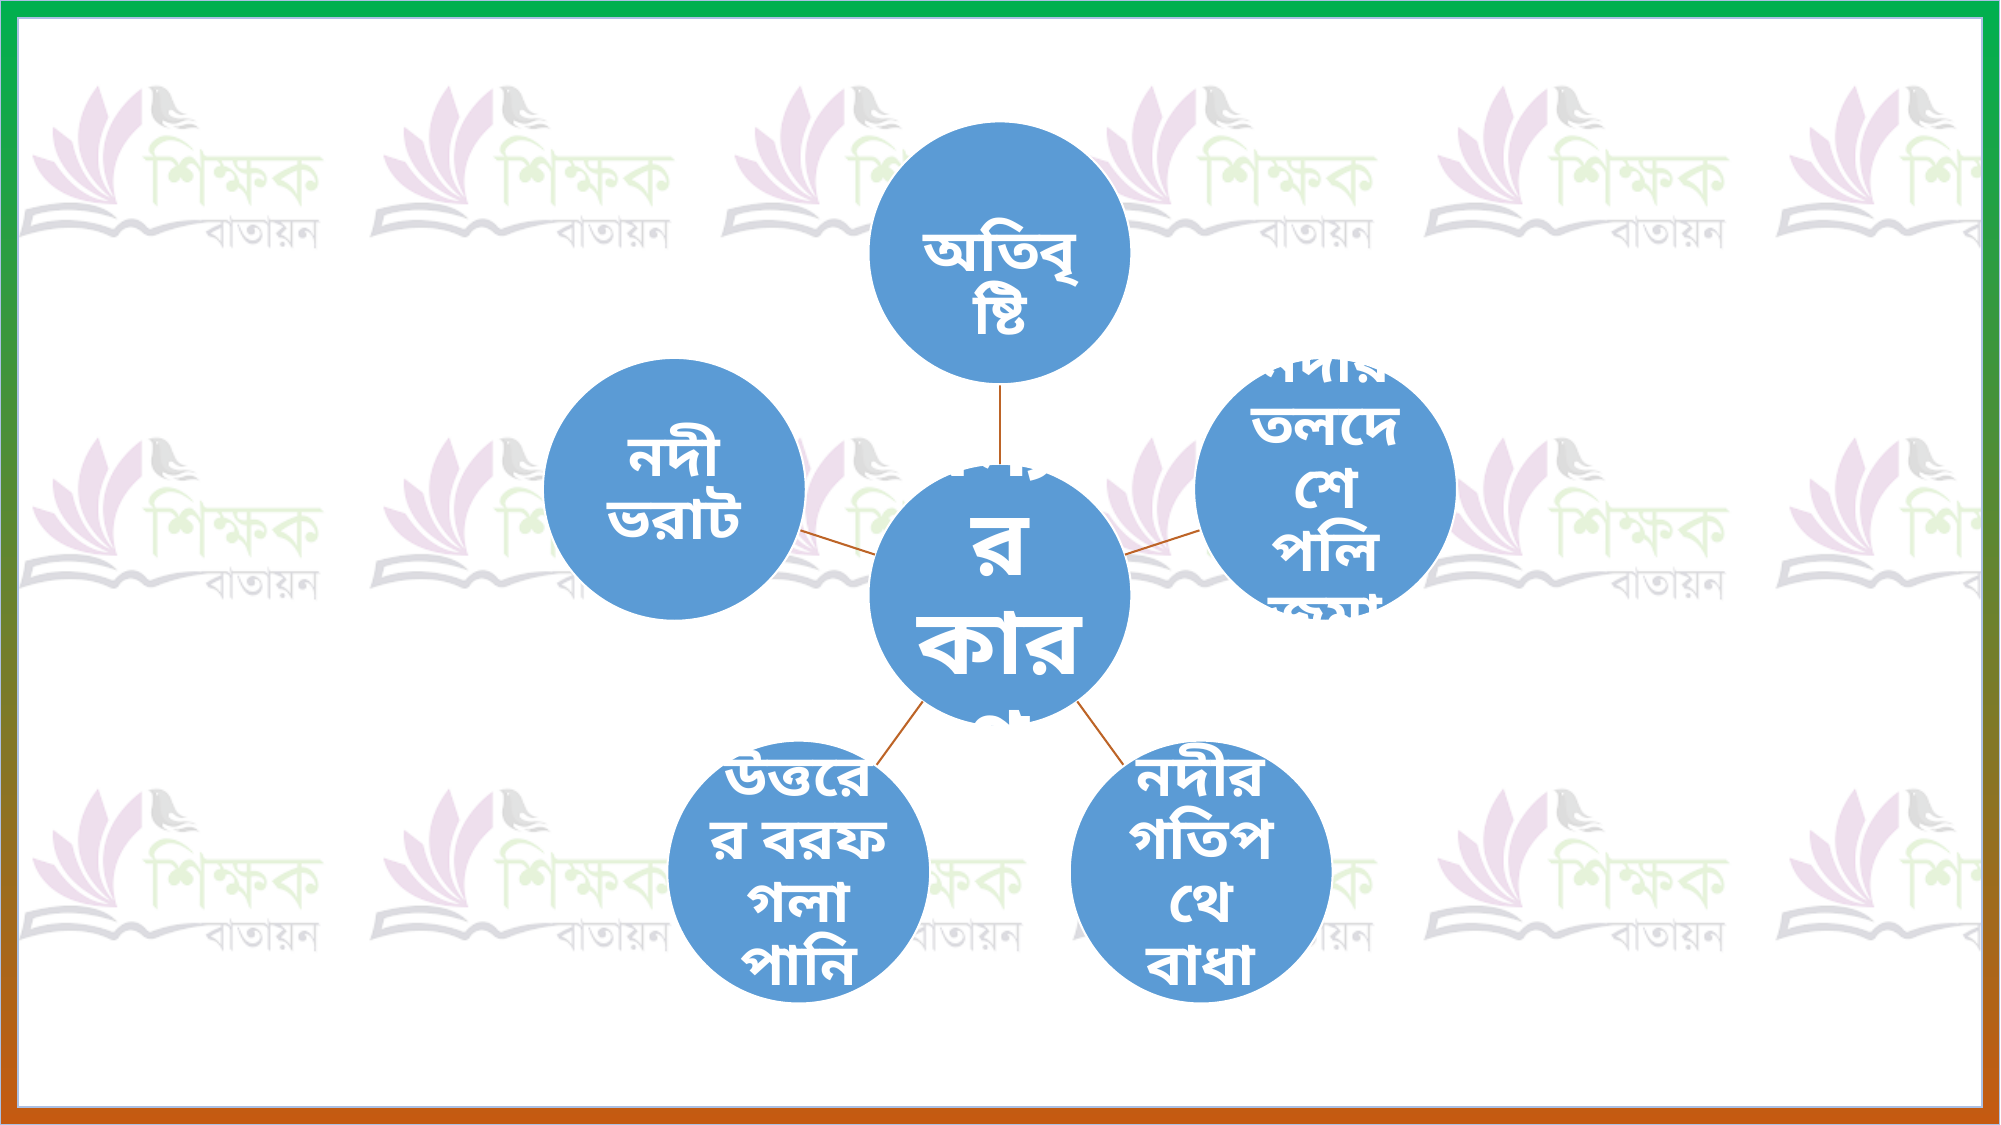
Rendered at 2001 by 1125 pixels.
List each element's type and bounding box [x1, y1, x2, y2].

text_box [0, 0, 2000, 1125]
text_box [333, 117, 1667, 1007]
